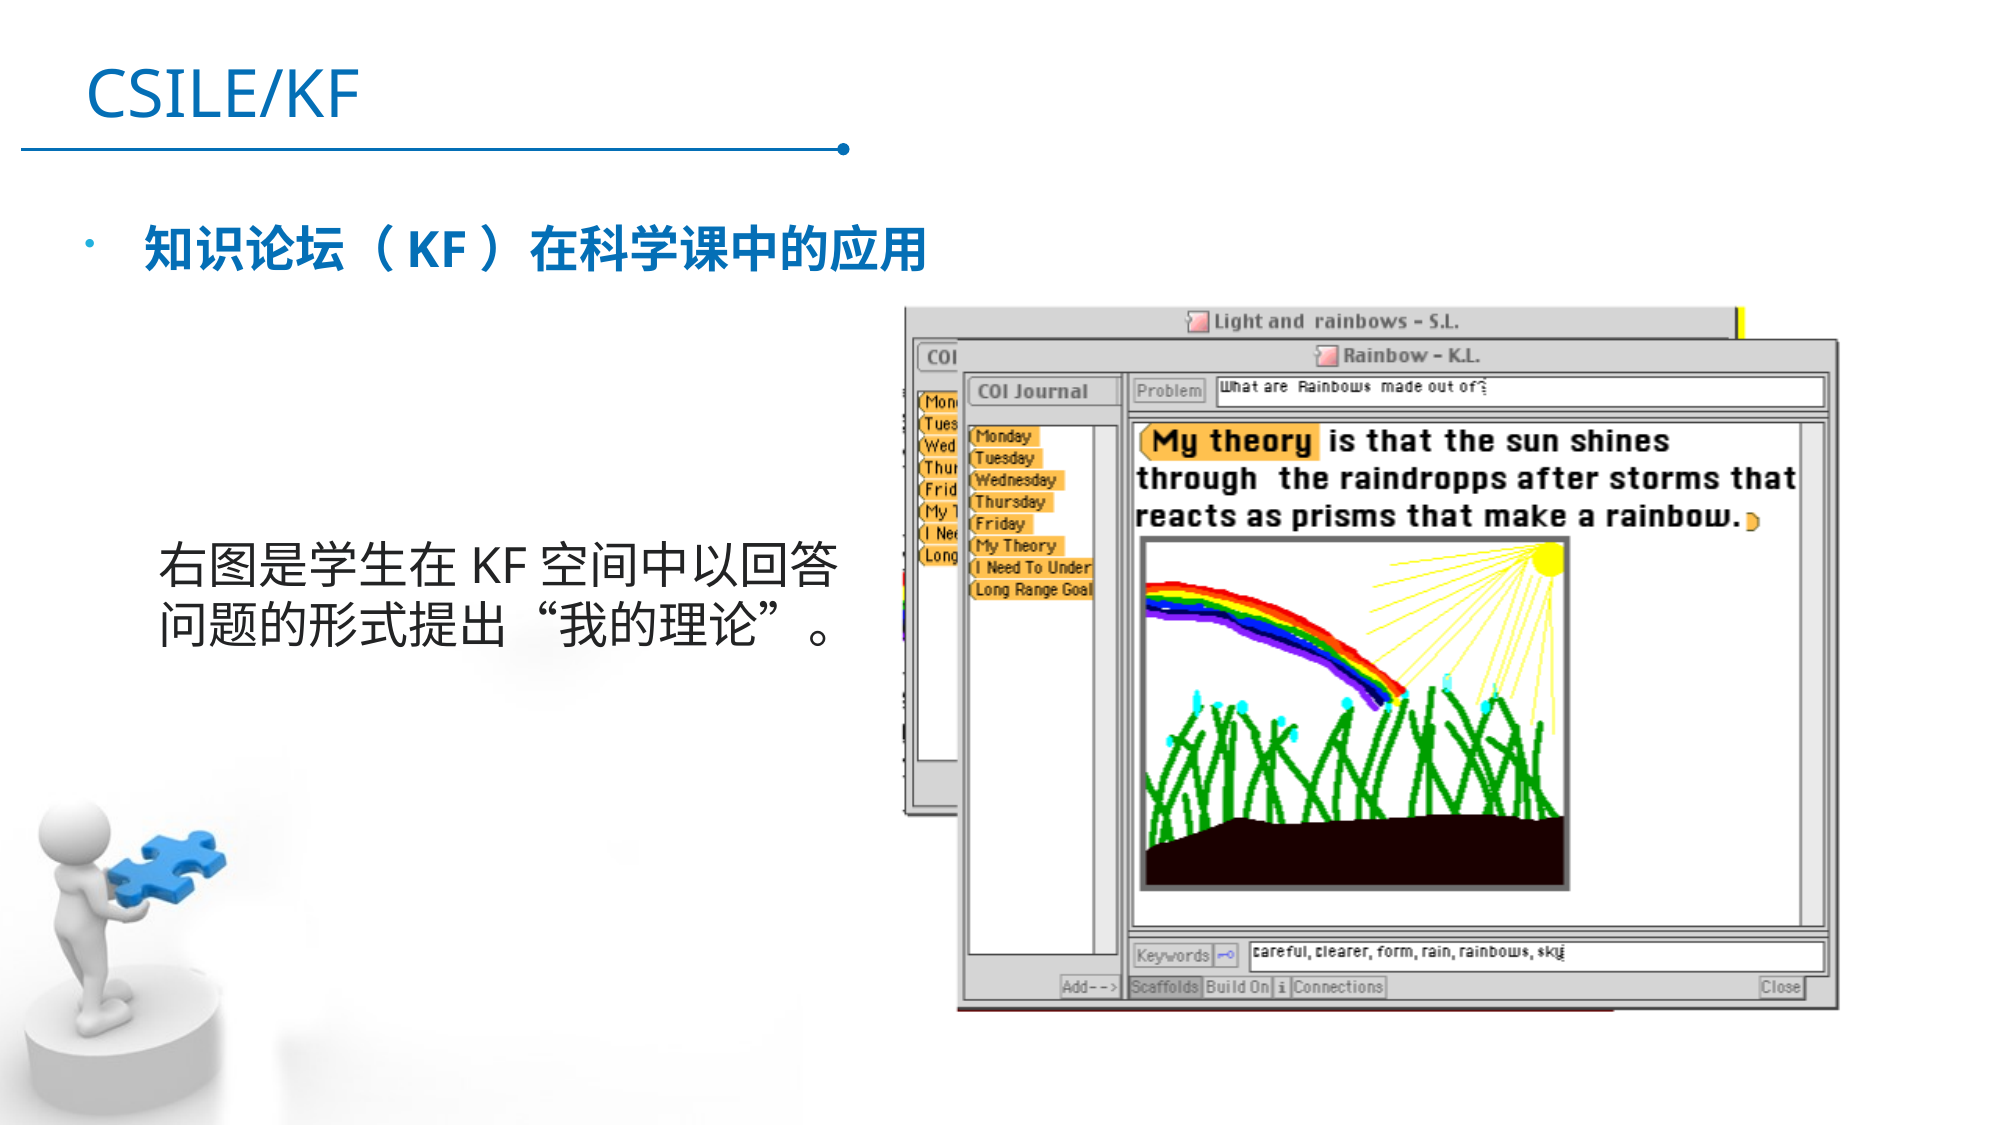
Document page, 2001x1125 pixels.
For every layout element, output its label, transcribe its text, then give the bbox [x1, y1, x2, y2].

picture [0, 253, 1962, 1125]
text_box 右图是学生在KF空间中以回答问题的形式提出“我的理论”。 [143, 525, 836, 661]
list 知识论坛（KF）在科学课中的应用 [70, 203, 1792, 305]
title CSILE/KF [70, 18, 882, 174]
